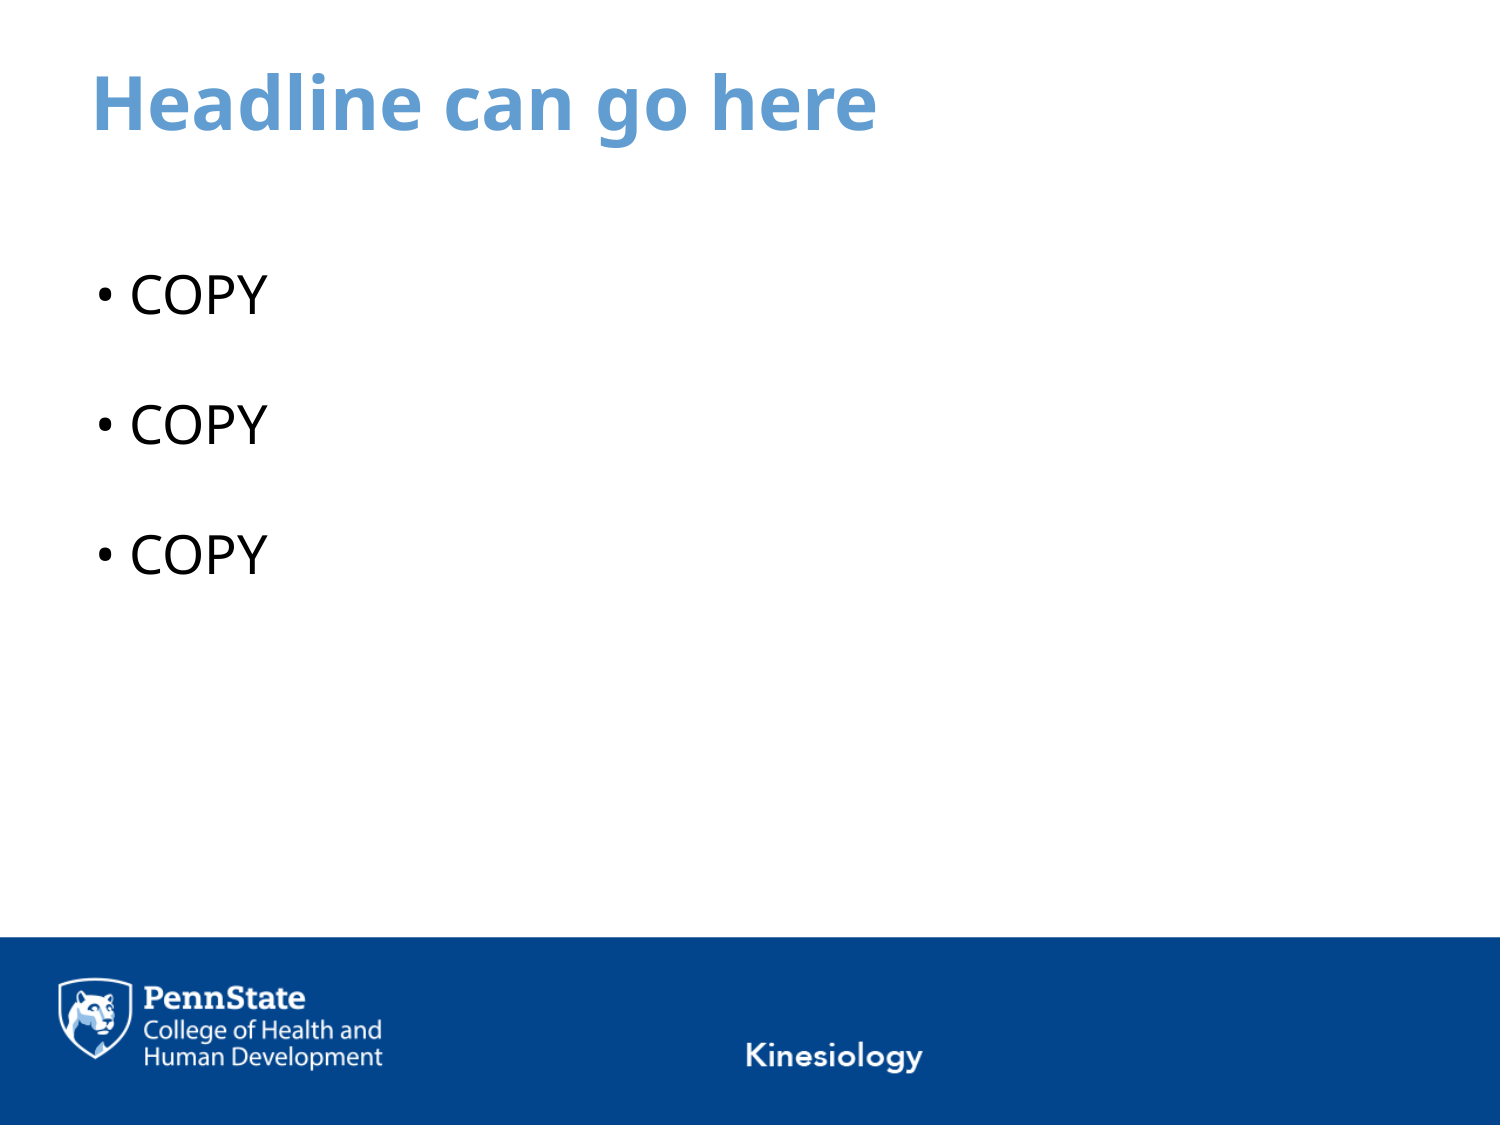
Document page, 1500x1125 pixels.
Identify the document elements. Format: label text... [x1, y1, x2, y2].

text_box Headline can go here [74, 96, 1425, 285]
text_box • COPY • COPY • COPY [80, 252, 809, 593]
picture [0, 0, 1500, 1125]
